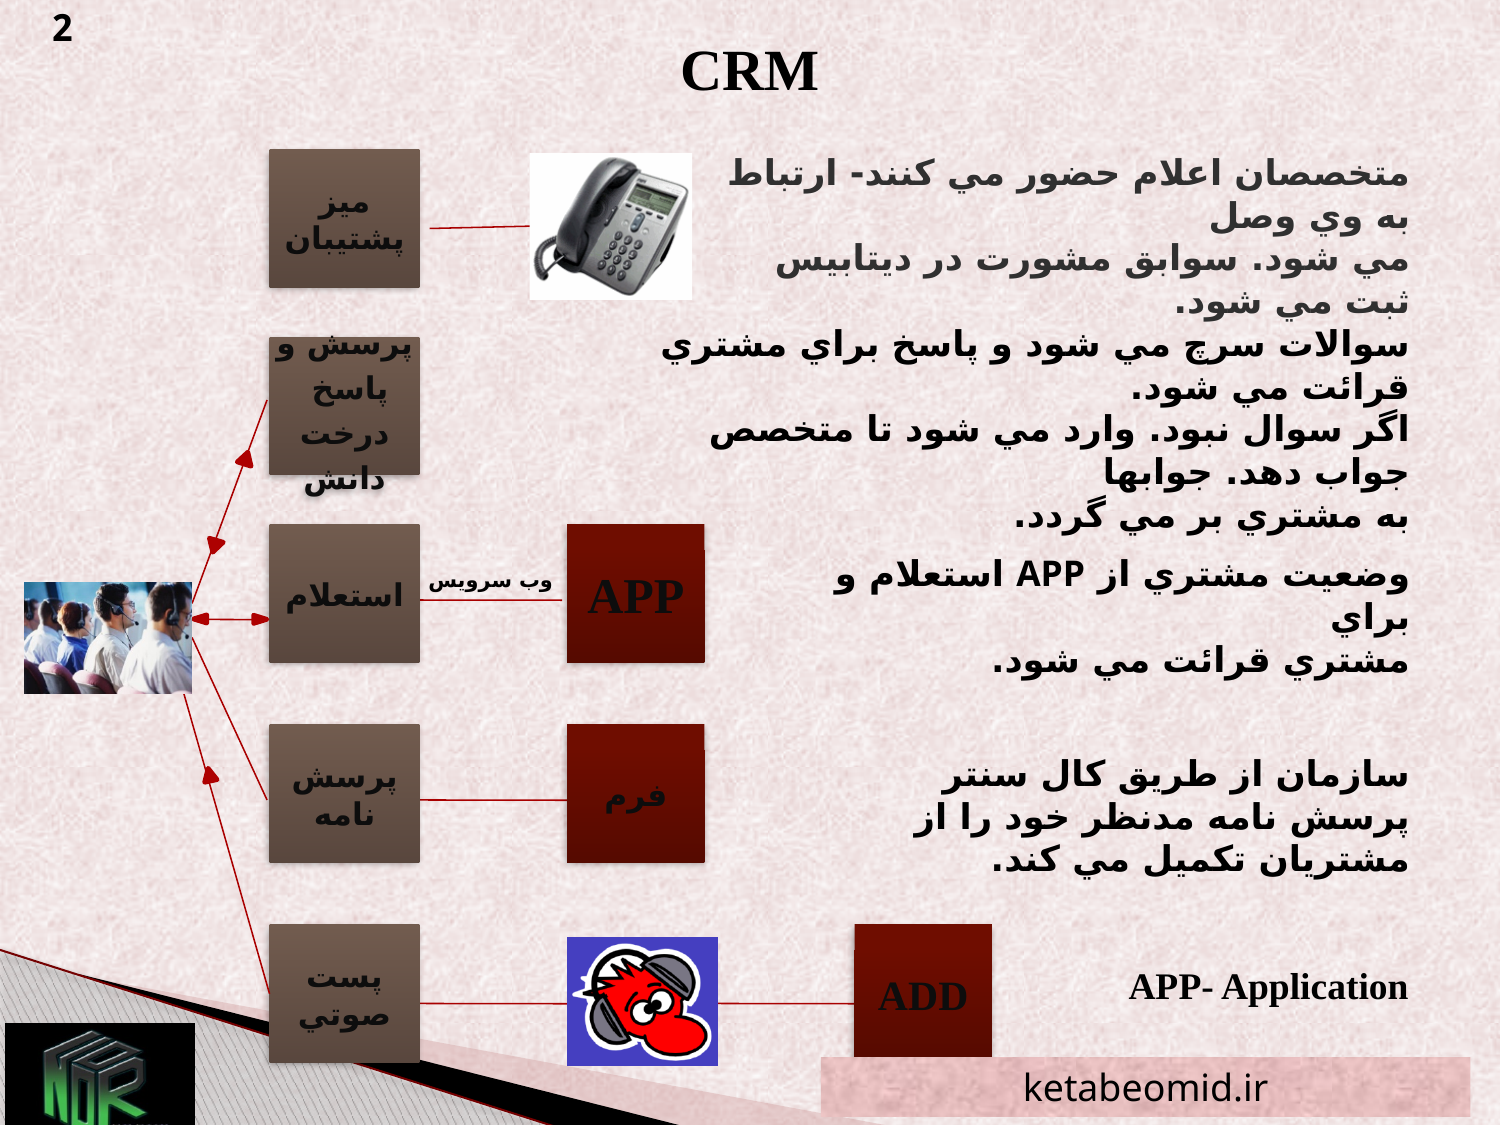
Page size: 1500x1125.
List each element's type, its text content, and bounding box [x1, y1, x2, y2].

text_box وضعيت مشتري از APP استعلام و براي مشتري قرائت مي شود. [996, 521, 1425, 709]
title متخصصان اعلام حضور مي كنند- ارتباط به وي وصل مي شود. سوابق مشورت در ديتابيس ثبت مي شود. [699, 141, 1425, 329]
picture [5, 1022, 195, 1125]
text_box APP- Application [1035, 933, 1500, 1037]
text_box سازمان از طريق كال سنتر پرسش نامه مدنظر خود را از مشتريان تكميل مي كند. [996, 721, 1425, 909]
text_box ketabeomid.ir [820, 1057, 1471, 1117]
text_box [24, 149, 993, 1067]
text_box CRM [662, 24, 838, 110]
slide_number 2 [0, 0, 125, 60]
text_box سوالات سرچ مي شود و پاسخ براي مشتري قرائت مي شود. اگر سوال نبود. وارد مي شود تا متخصص جواب دهد. جوابها به مشتري بر مي گردد. [996, 334, 1425, 521]
